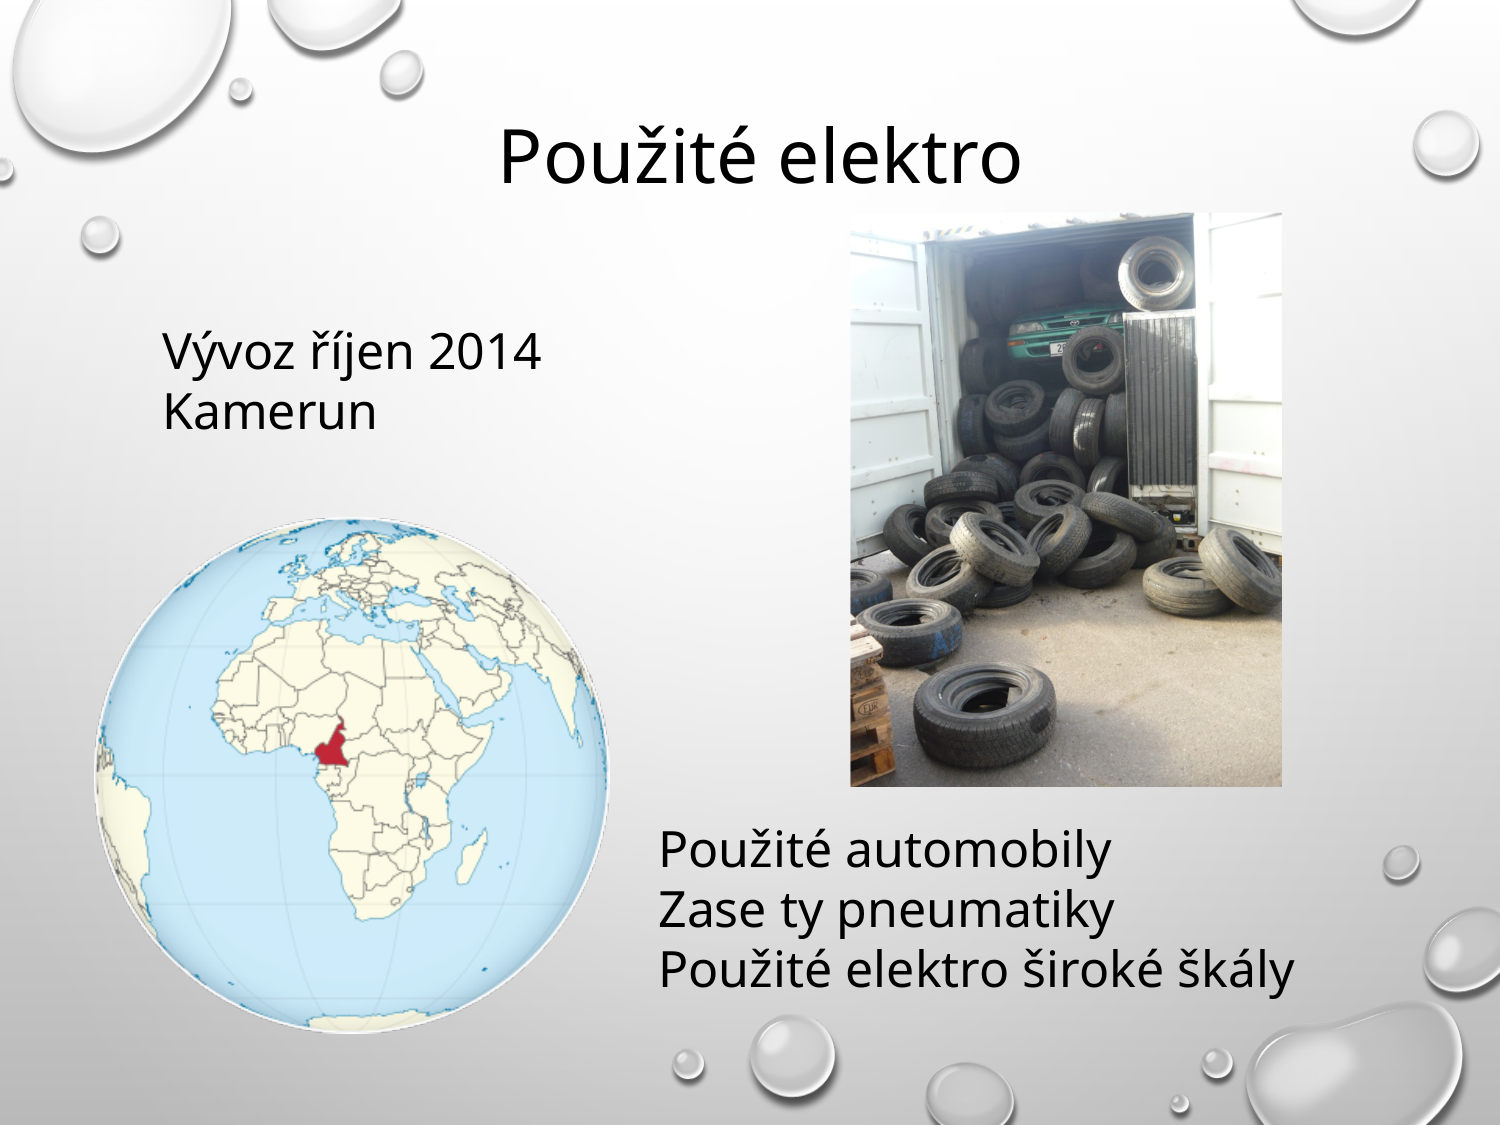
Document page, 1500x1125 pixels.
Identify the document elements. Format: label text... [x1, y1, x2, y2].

picture [0, 0, 1500, 1125]
title Použité elektro [336, 75, 1186, 244]
text_box Vývoz říjen 2014 Kamerun [147, 312, 558, 448]
text_box Použité automobily Zase ty pneumatiky Použité elektro široké škály [643, 810, 1310, 1006]
